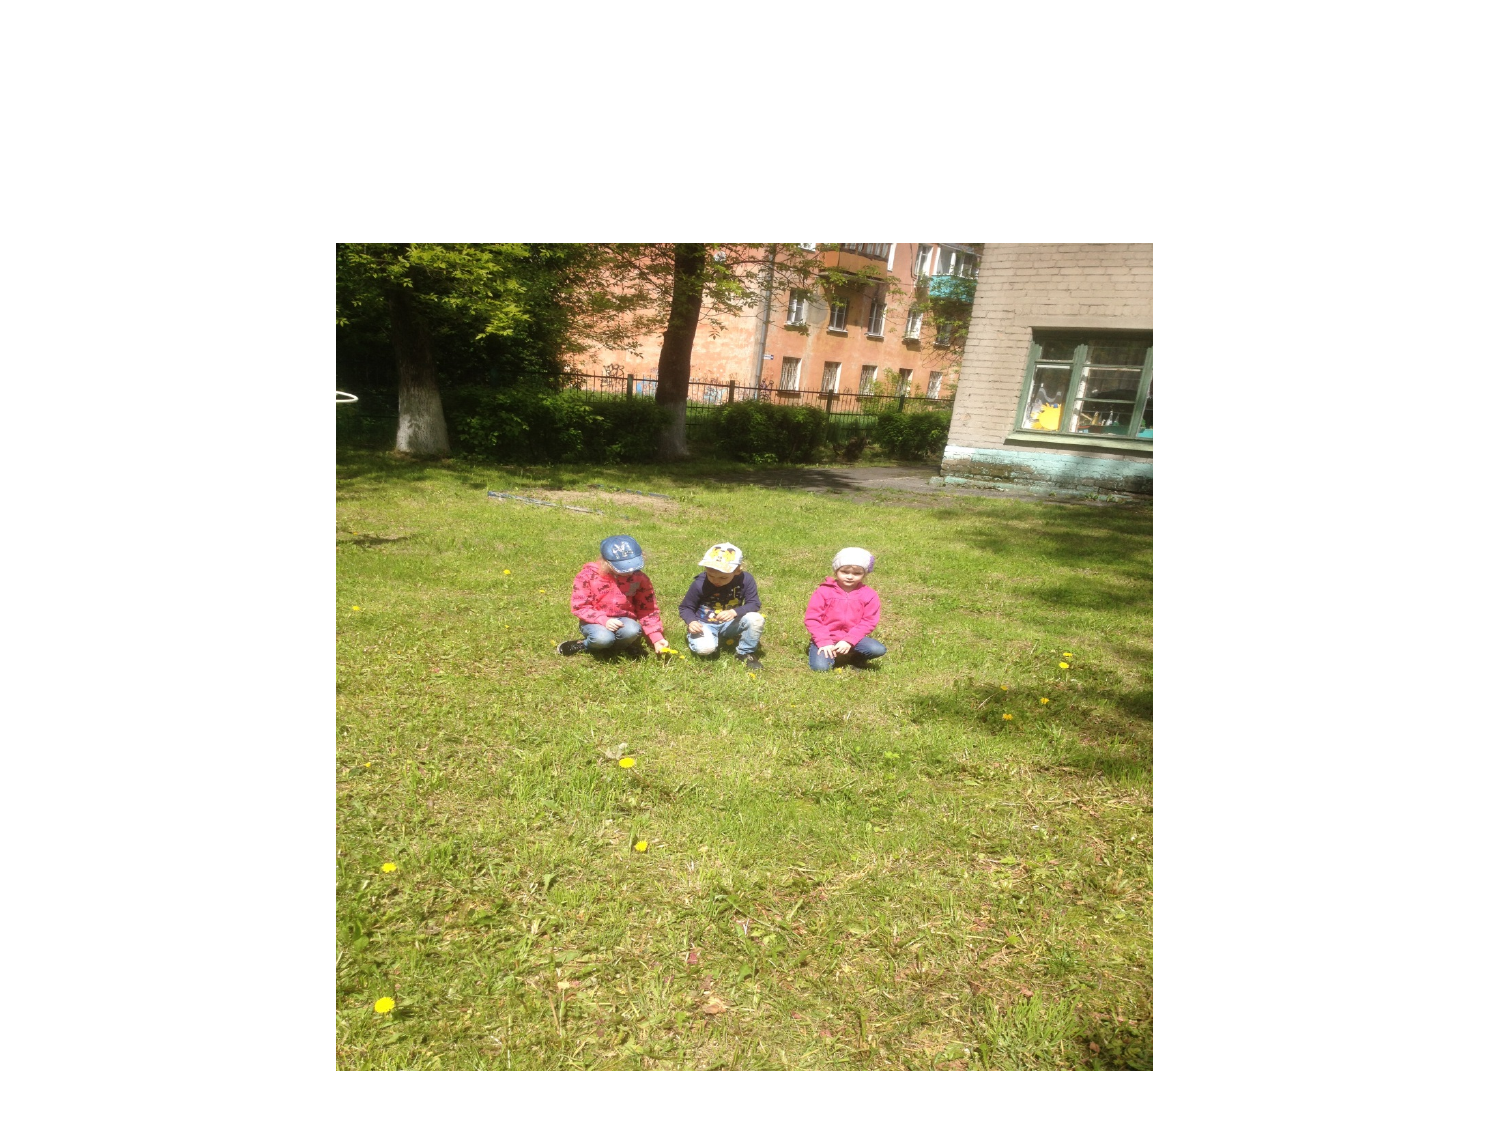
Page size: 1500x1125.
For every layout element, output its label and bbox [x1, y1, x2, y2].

picture [336, 243, 1154, 1071]
